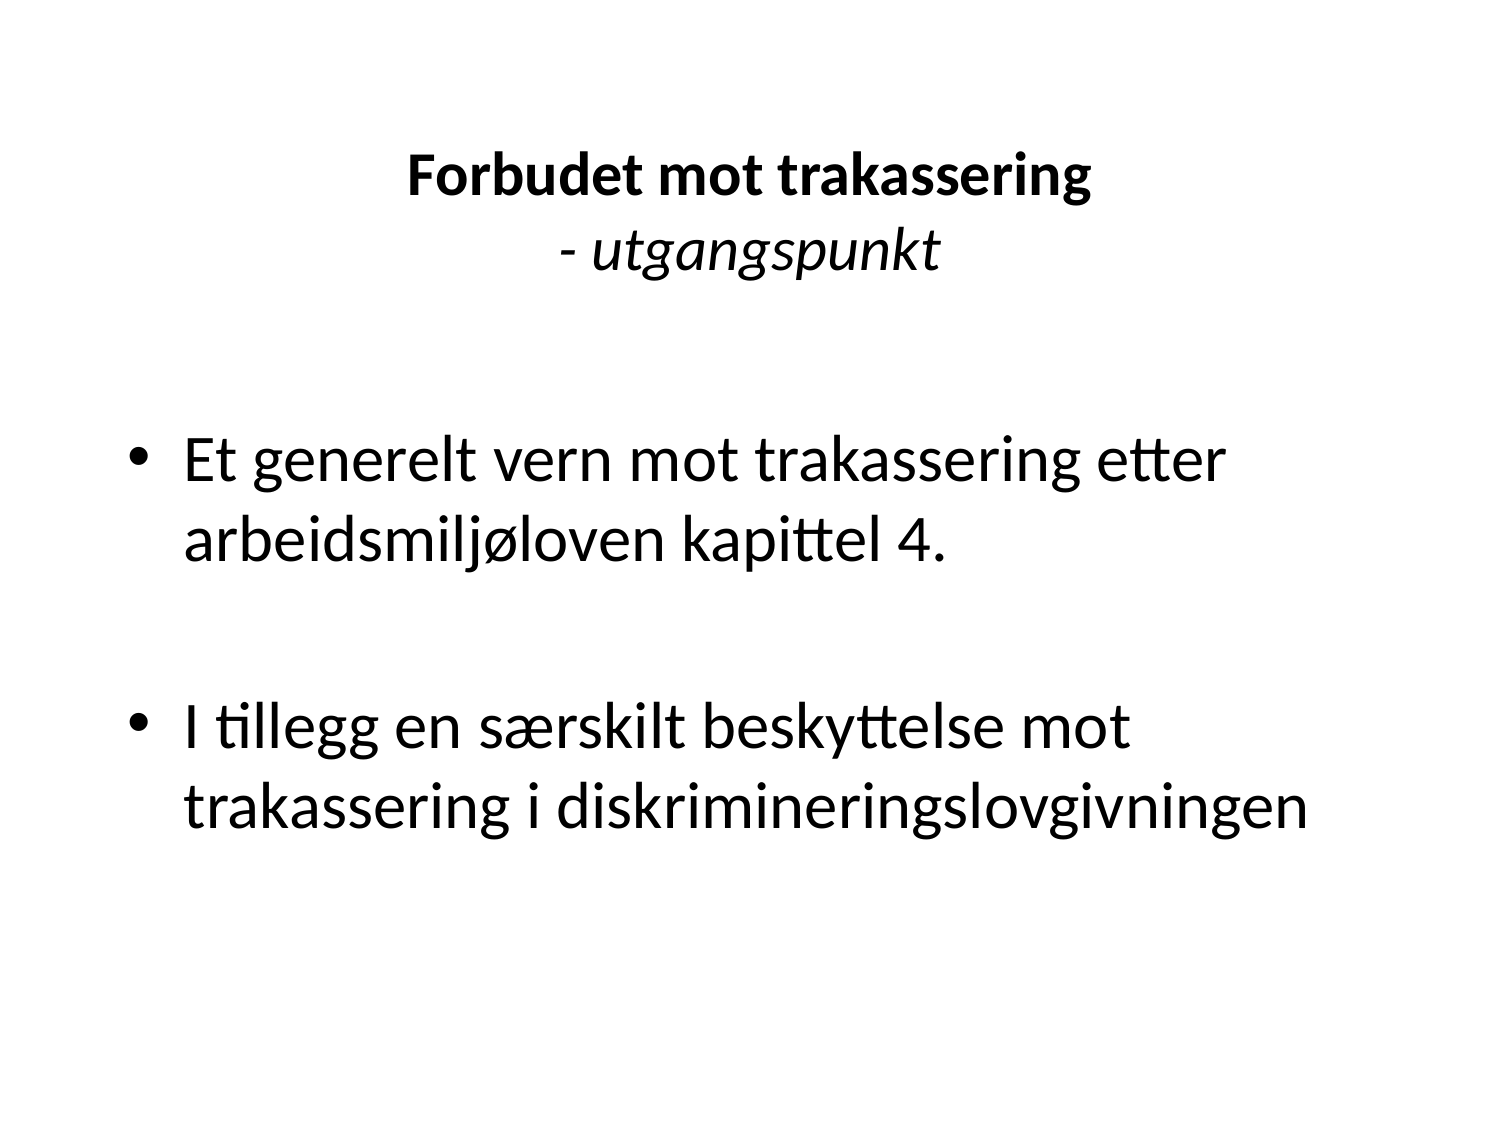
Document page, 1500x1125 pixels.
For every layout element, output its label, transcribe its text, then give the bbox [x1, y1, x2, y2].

list Et generelt vern mot trakassering etter arbeidsmiljøloven kapittel 4. I tillegg en særskilt beskyttelse mot trakassering i diskrimineringslovgivningen [112, 314, 1388, 1000]
title Forbudet mot trakassering - utgangspunkt [112, 125, 1388, 291]
